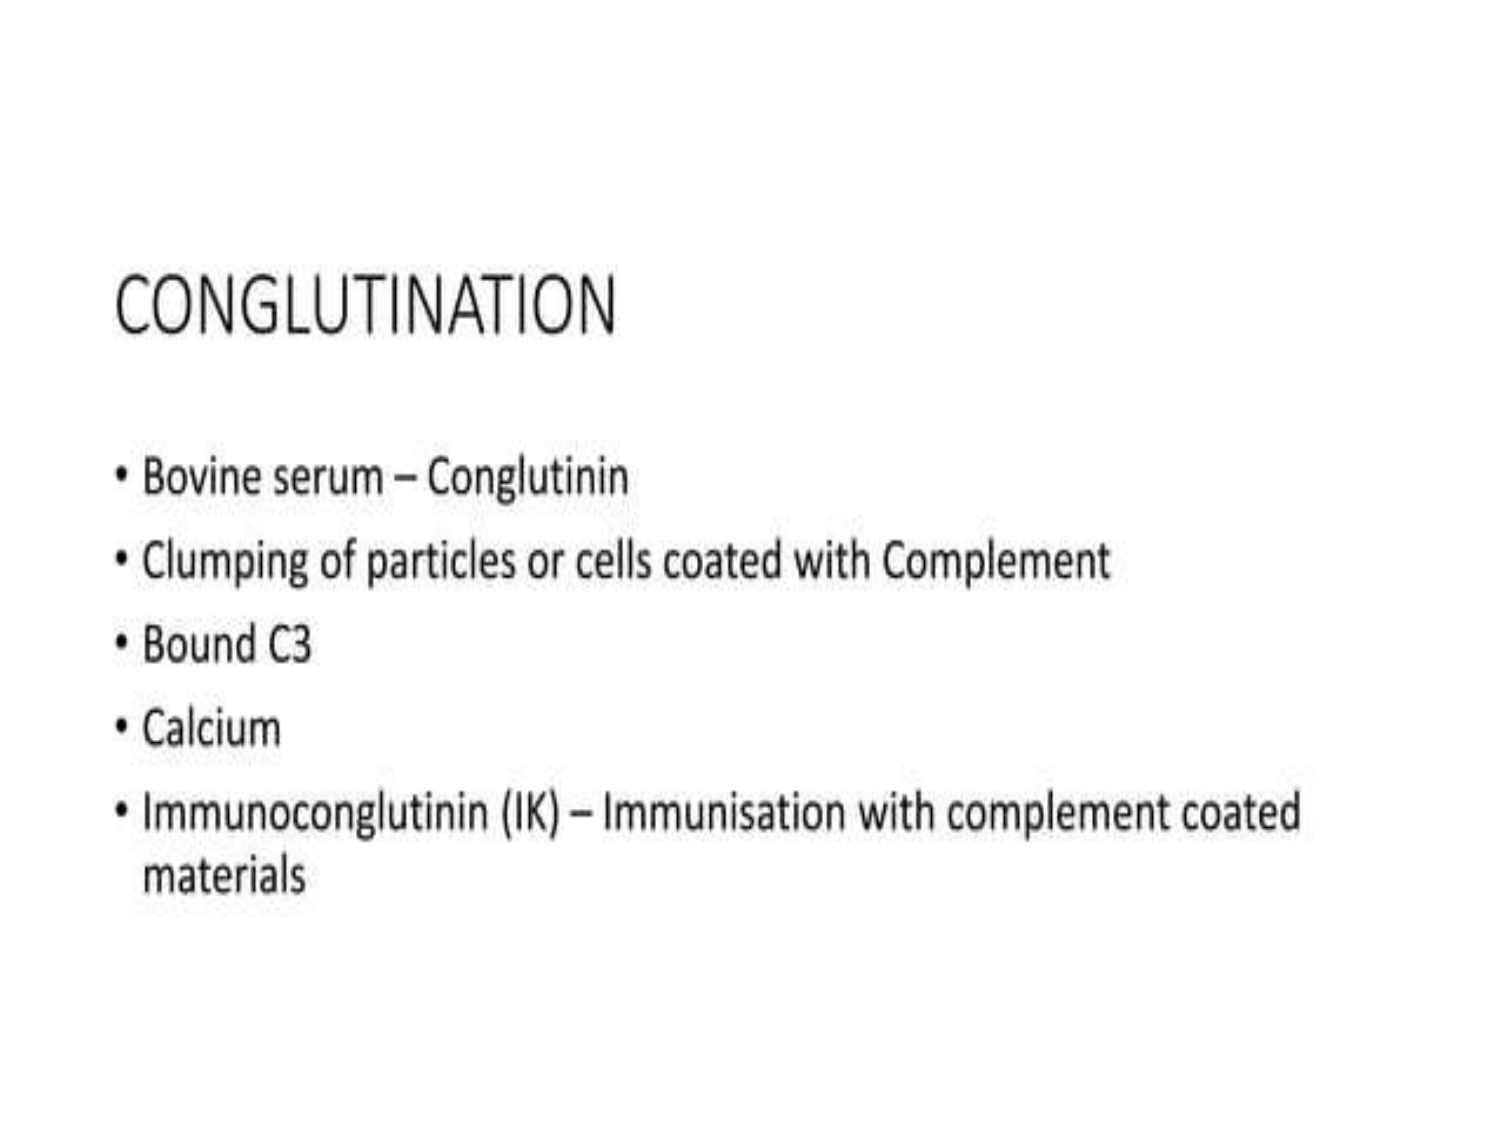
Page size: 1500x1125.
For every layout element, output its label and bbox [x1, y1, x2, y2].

picture [0, 139, 1500, 1125]
